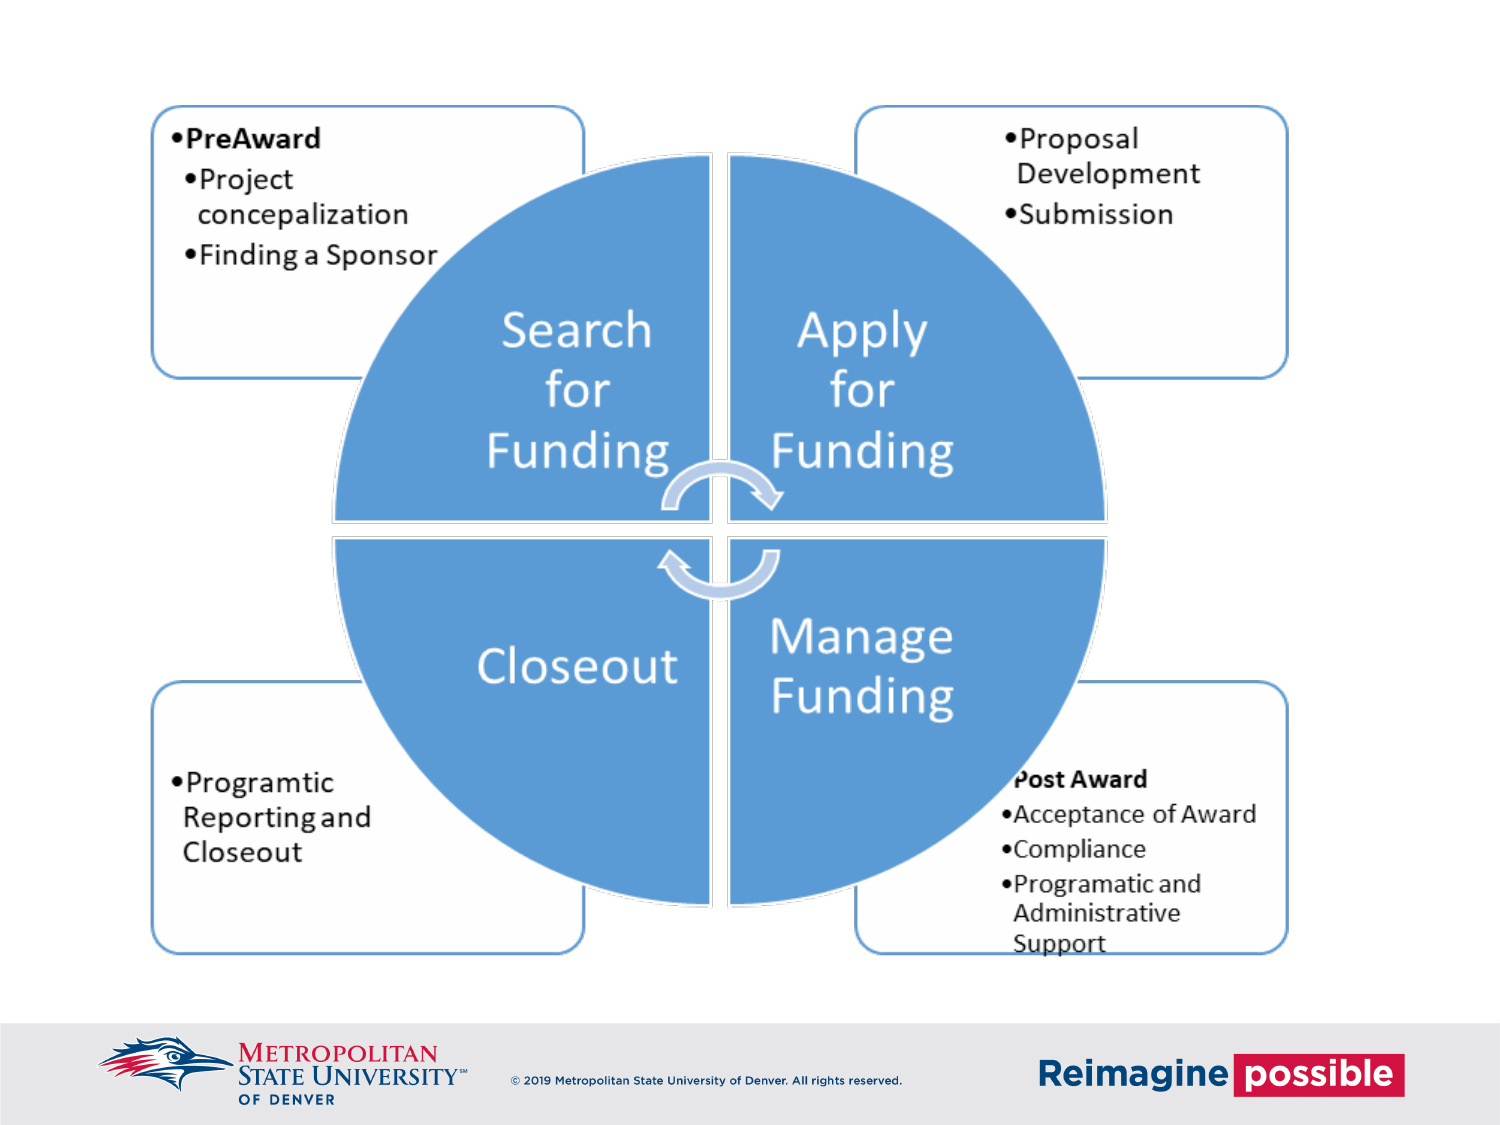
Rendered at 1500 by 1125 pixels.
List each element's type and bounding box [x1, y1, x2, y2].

picture [0, 1023, 1500, 1125]
picture [0, 105, 1440, 977]
